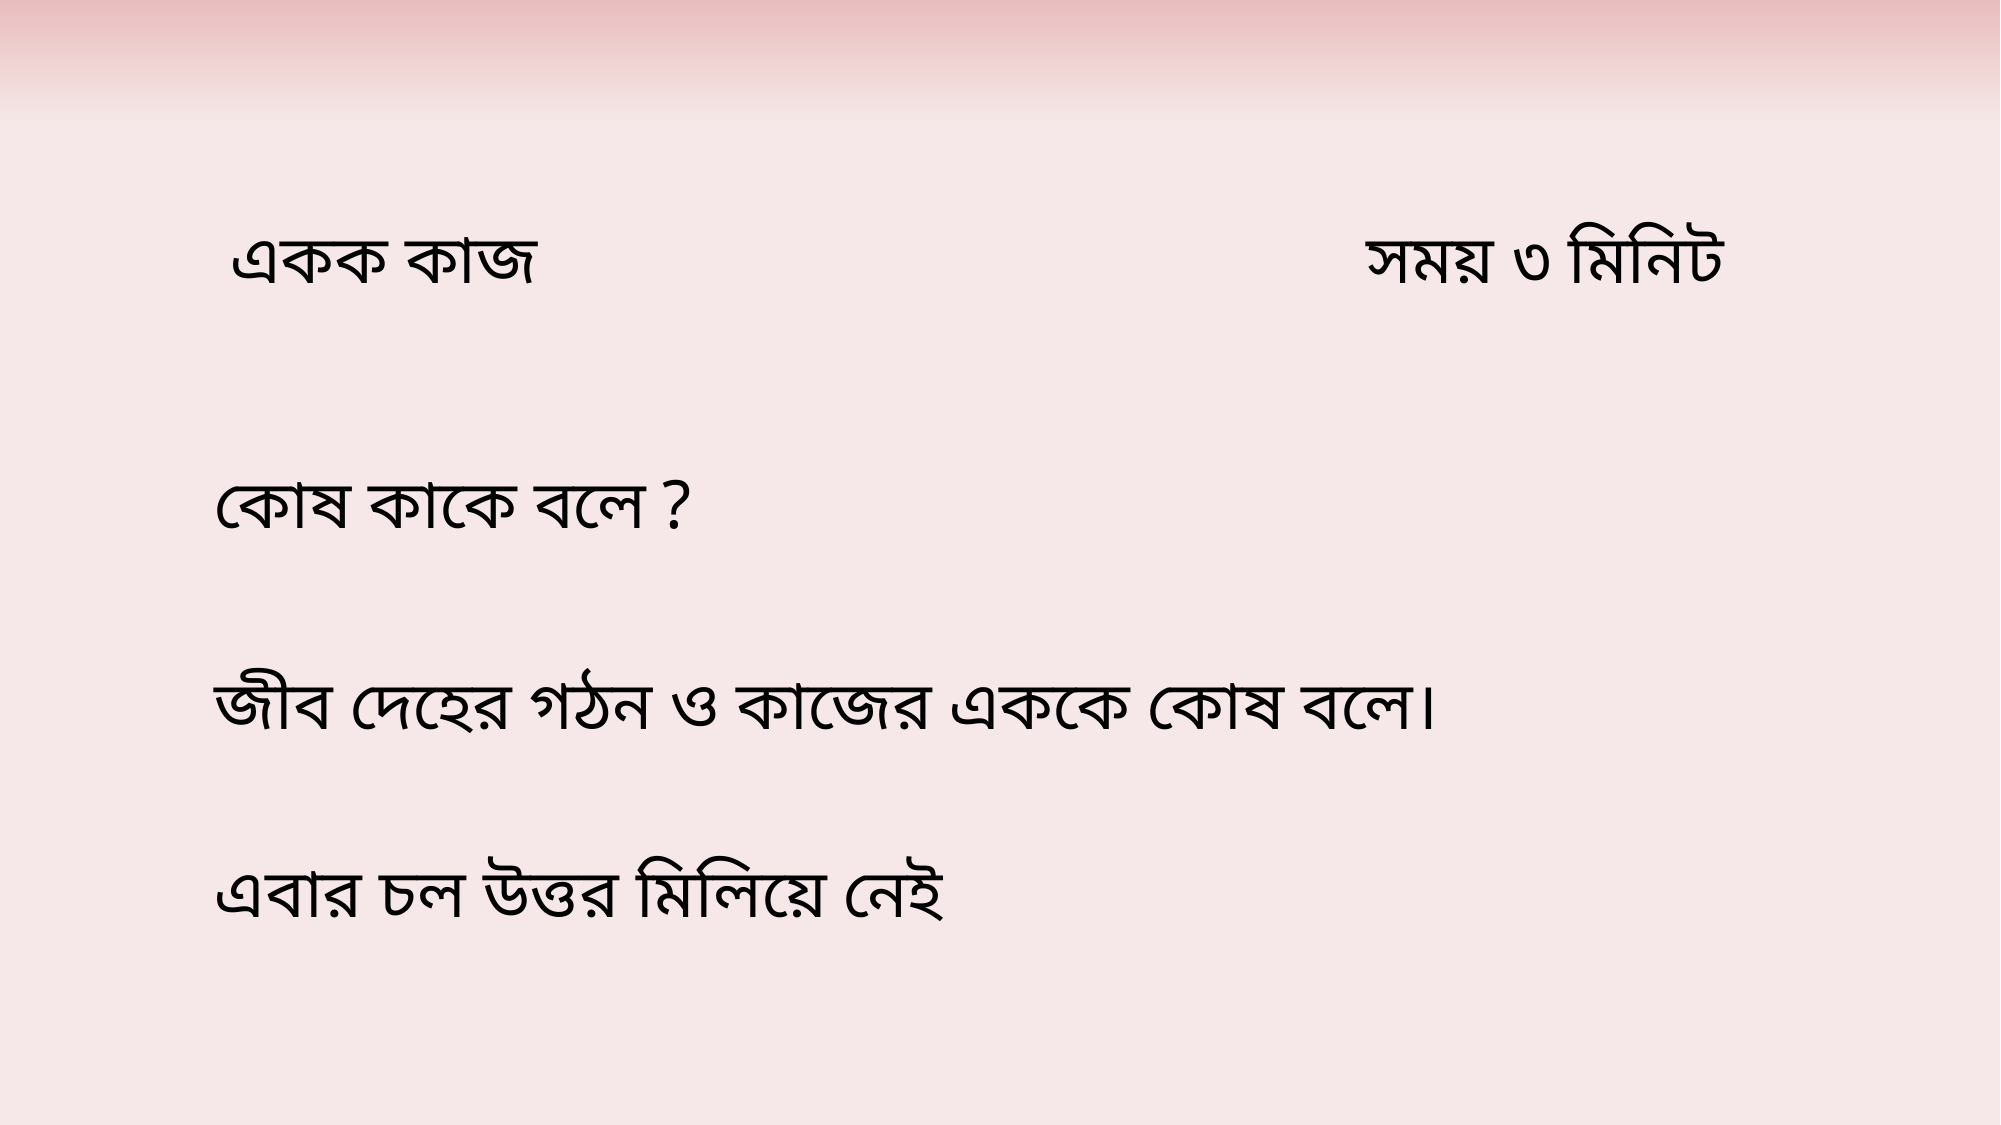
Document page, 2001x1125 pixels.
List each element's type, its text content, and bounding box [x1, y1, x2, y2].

text_box এবার চল উত্তর মিলিয়ে নেই [199, 843, 1705, 939]
text_box জীব দেহের গঠন ও কাজের এককে কোষ বলে। [199, 655, 1705, 751]
text_box একক কাজ সময় ৩ মিনিট [215, 209, 1856, 304]
text_box কোষ কাকে বলে ? [200, 454, 825, 549]
